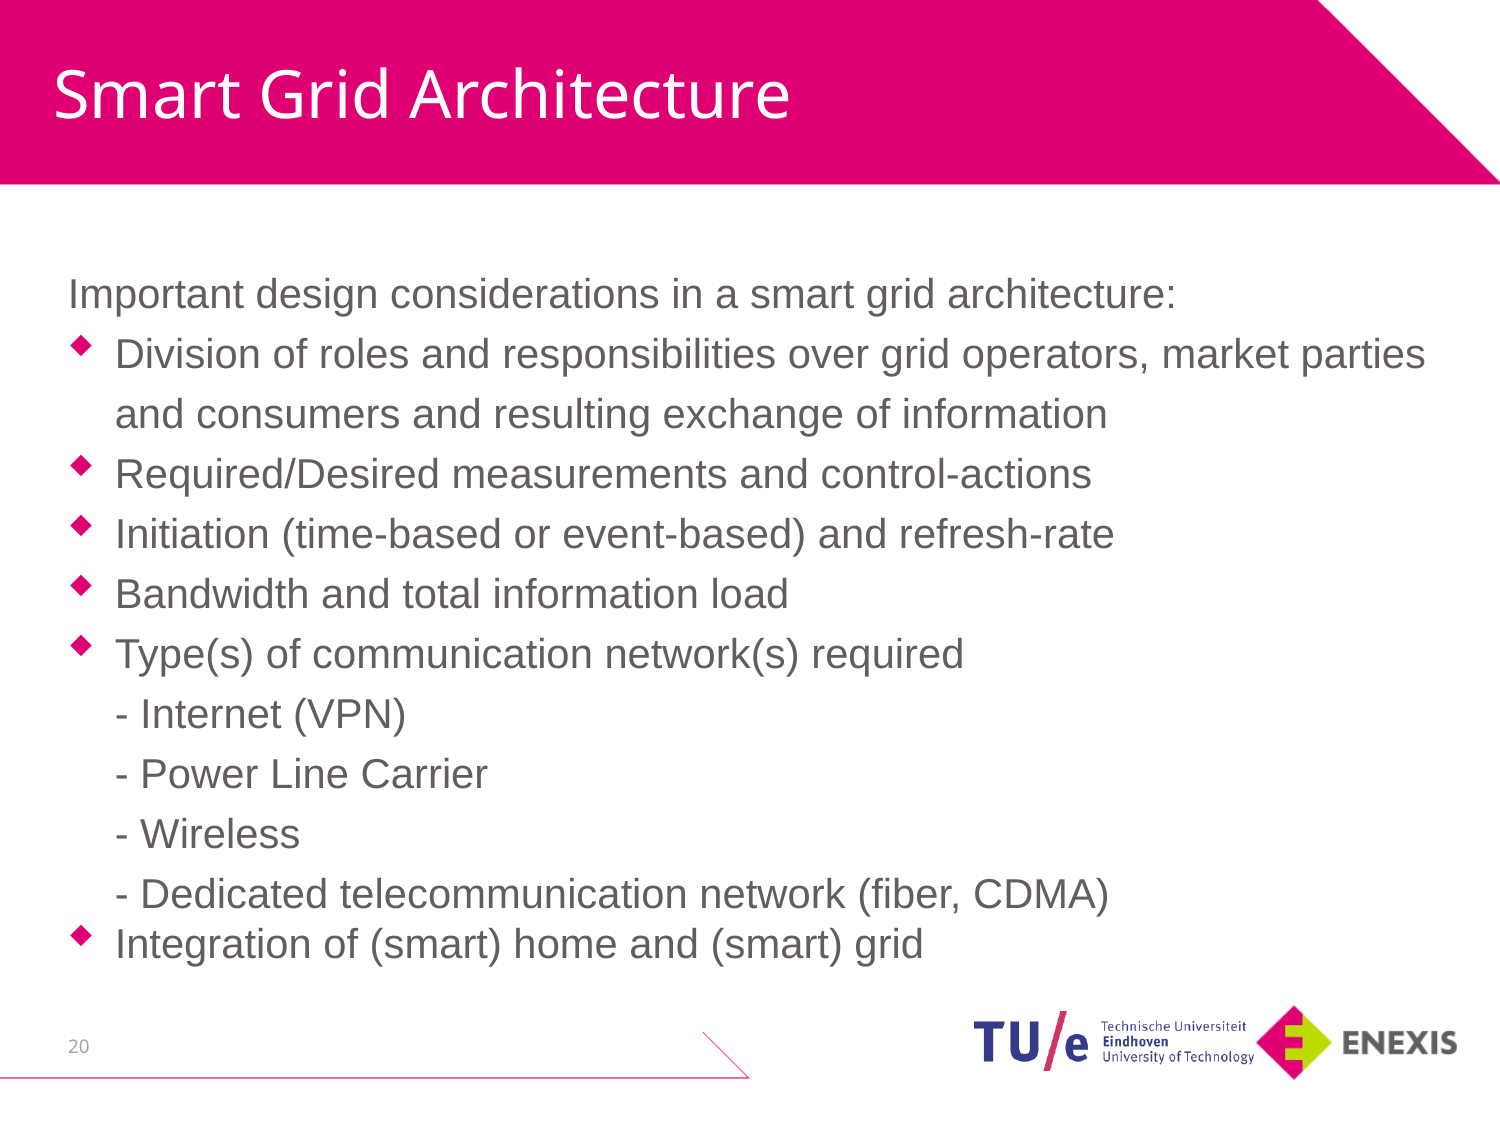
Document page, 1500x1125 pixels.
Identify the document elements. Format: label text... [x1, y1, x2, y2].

picture [0, 0, 1500, 1125]
slide_number 20 [53, 1017, 404, 1078]
title Smart Grid Architecture [53, 0, 1283, 185]
list Important design considerations in a smart grid architecture: Division of roles and responsibilities over grid operators, market parties and consumers and resulting exchange of information Required/Desired measurements and control-actions Initiation (time-based or event-based) and refresh-rate Bandwidth and total information load Type(s) of communication network(s) required - Internet (VPN) - Power Line Carrier - Wireless - Dedicated telecommunication network (fiber, CDMA) Integration of (smart) home and (smart) grid [53, 249, 1447, 977]
